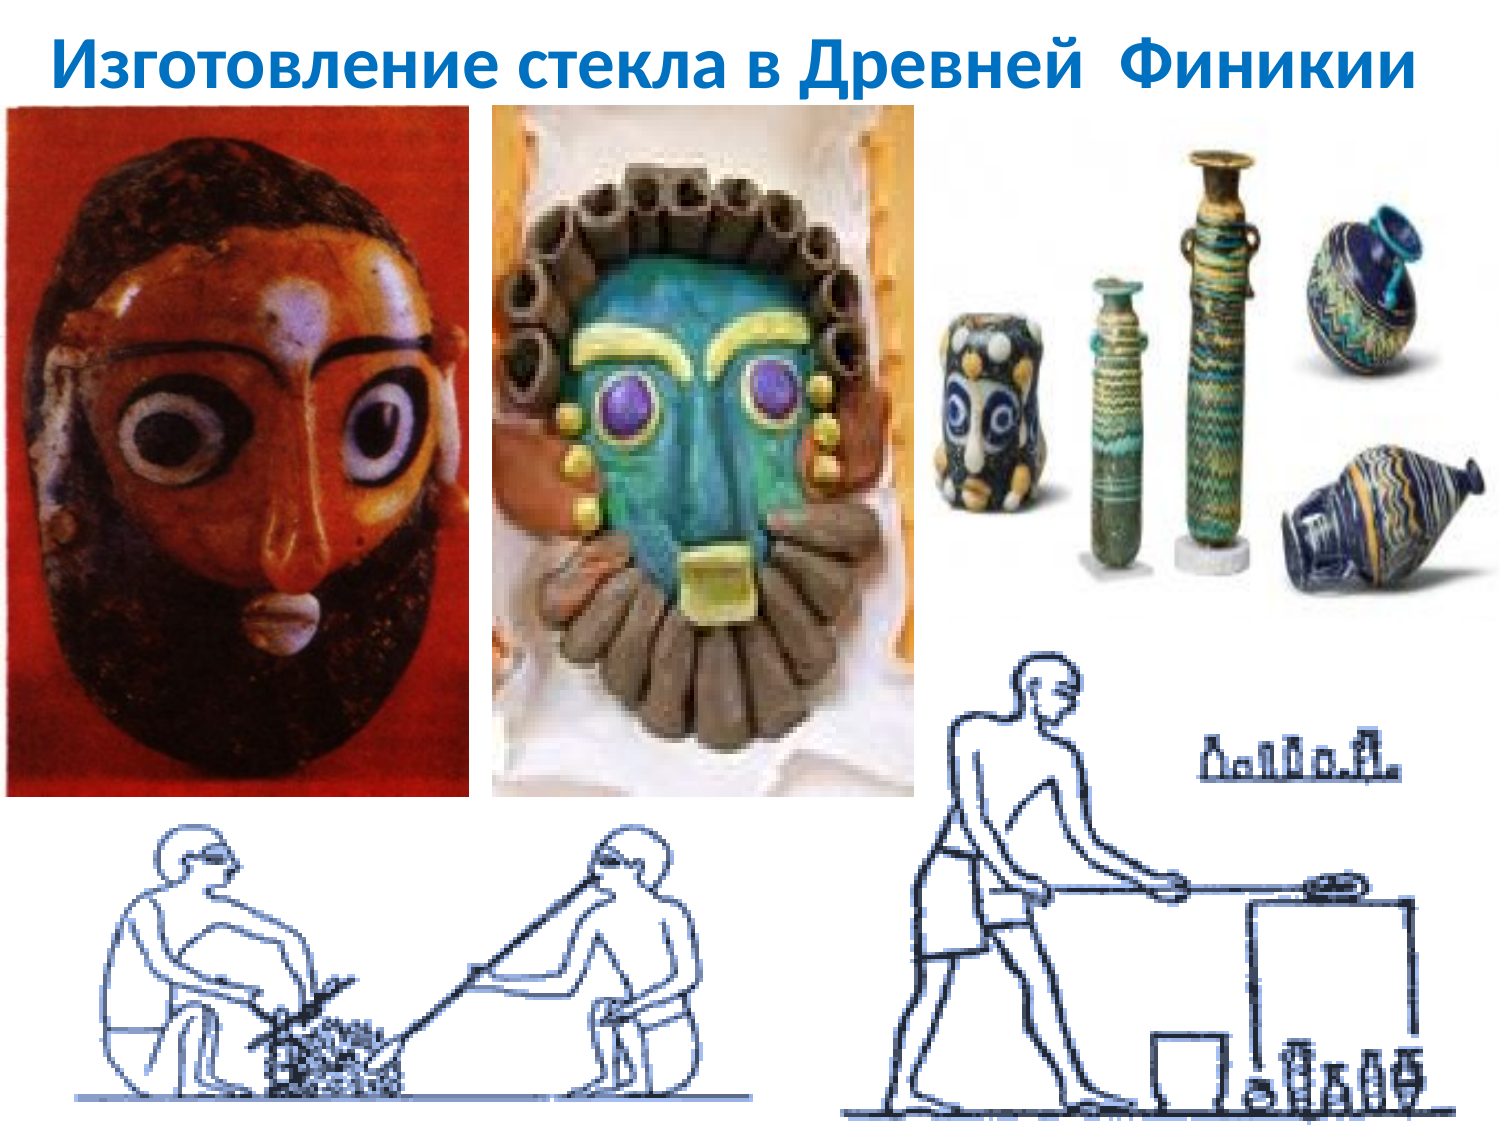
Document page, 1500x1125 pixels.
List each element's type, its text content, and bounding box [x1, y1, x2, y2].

picture [58, 105, 1500, 1125]
title Изготовление стекла в Древней Финикии [35, 0, 1500, 118]
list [0, 105, 469, 798]
